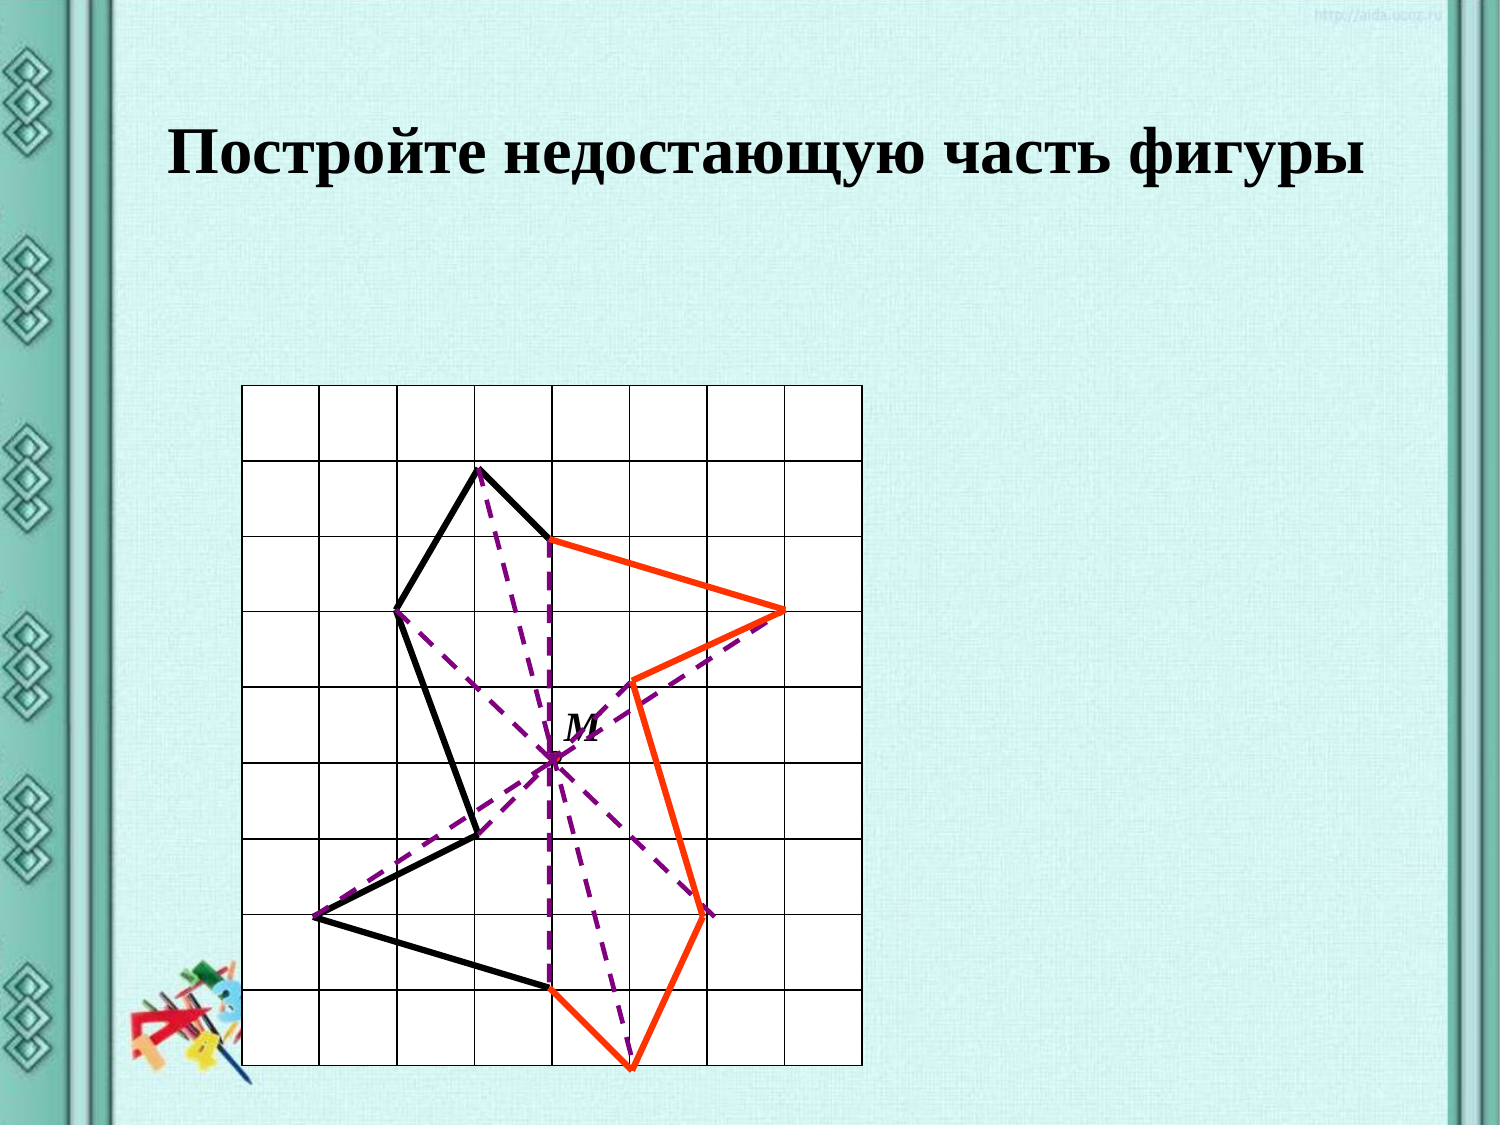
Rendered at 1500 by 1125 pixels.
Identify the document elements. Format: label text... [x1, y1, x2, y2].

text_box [241, 385, 863, 1066]
picture [0, 0, 1500, 1125]
text_box Постройте недостающую часть фигуры [152, 99, 1383, 194]
